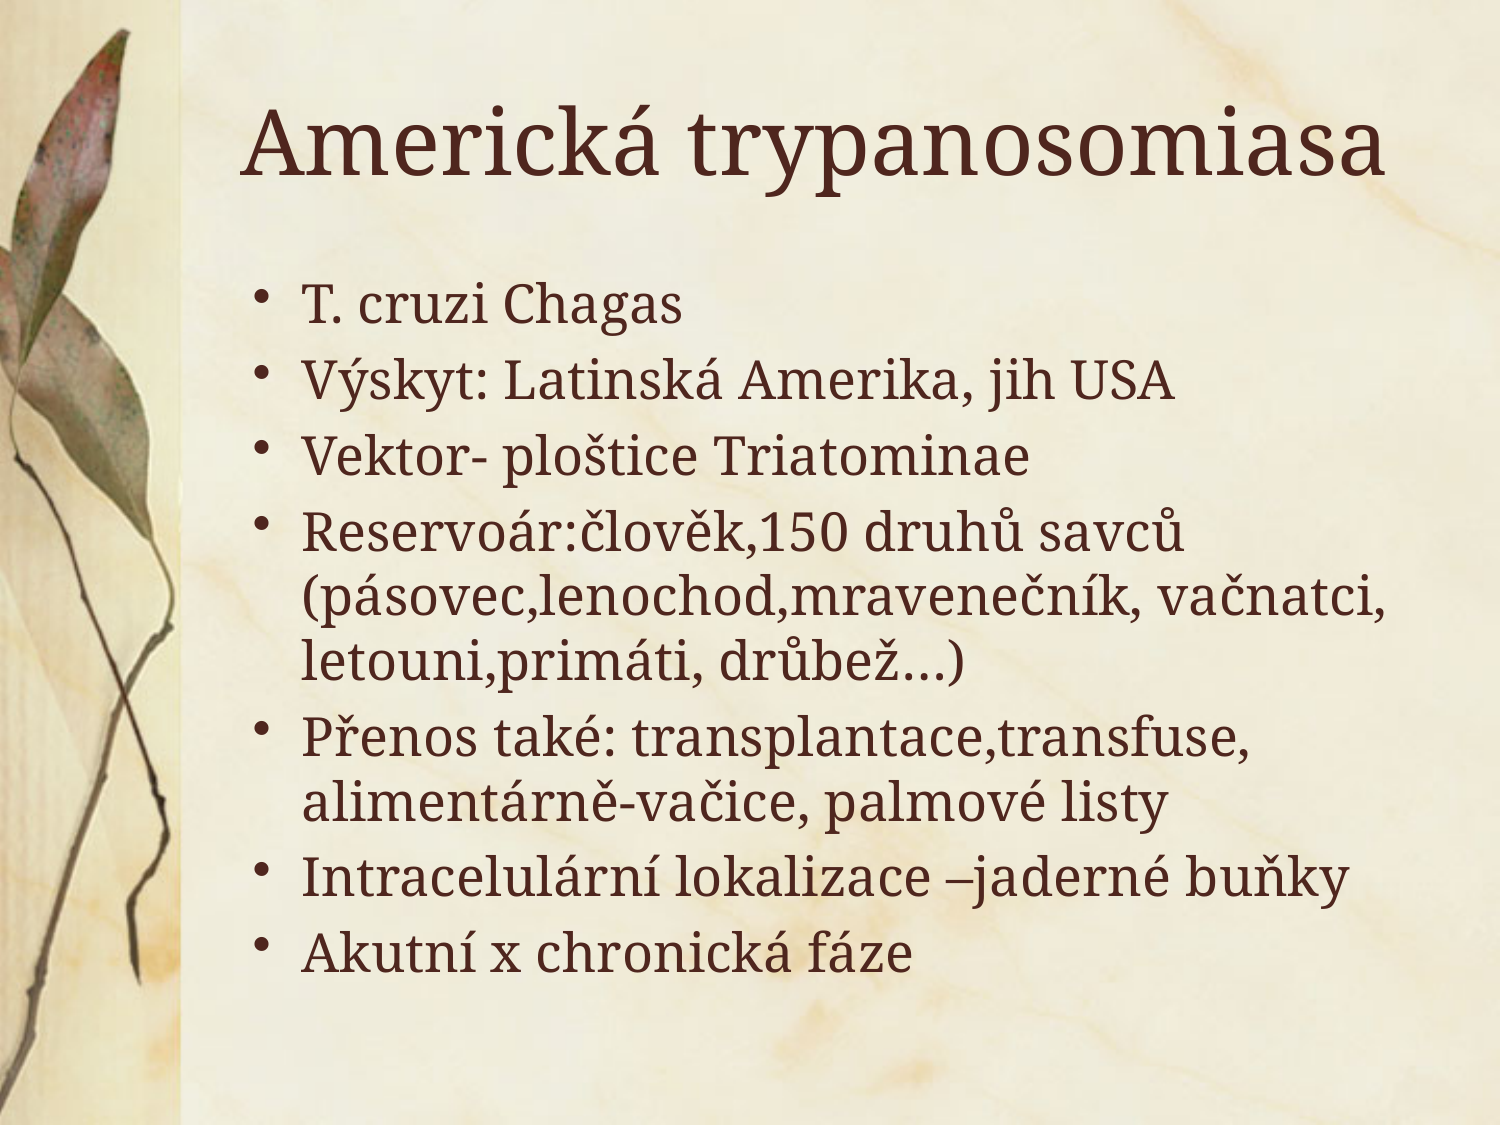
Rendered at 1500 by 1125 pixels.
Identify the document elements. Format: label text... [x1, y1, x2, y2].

picture [0, 0, 1500, 1125]
title Americká trypanosomiasa [224, 44, 1426, 233]
list T. cruzi Chagas Výskyt: Latinská Amerika, jih USA Vektor- ploštice Triatominae Reservoár:člověk,150 druhů savců (pásovec,lenochod,mravenečník, vačnatci, letouni,primáti, drůbež…) Přenos také: transplantace,transfuse, alimentárně-vačice, palmové listy Intracelulární lokalizace –jaderné buňky Akutní x chronická fáze [237, 262, 1426, 1006]
